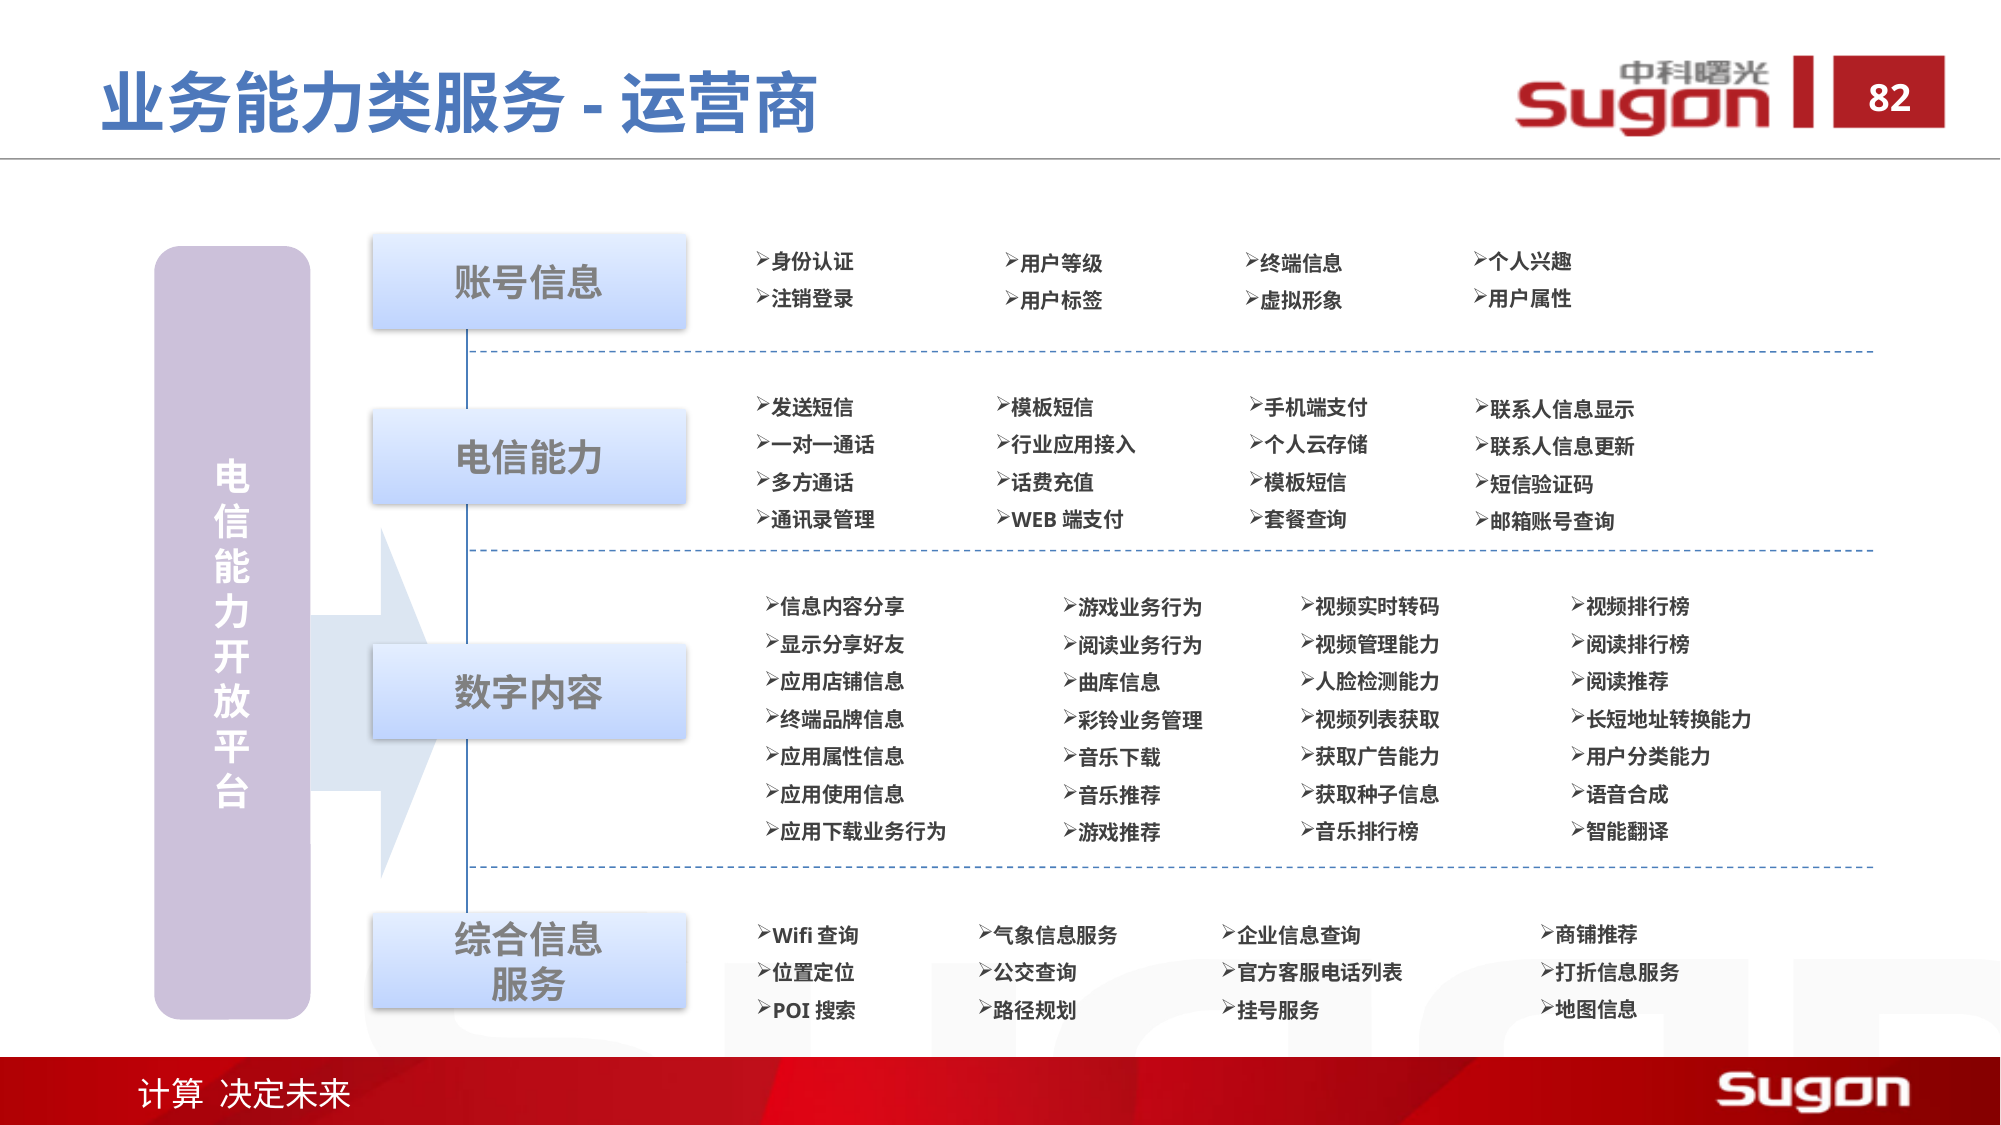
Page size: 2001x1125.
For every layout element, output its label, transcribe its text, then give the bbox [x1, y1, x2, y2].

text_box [153, 228, 1874, 1030]
picture [0, 0, 2001, 1125]
list 业务能力类服务-运营商 [86, 54, 1315, 149]
